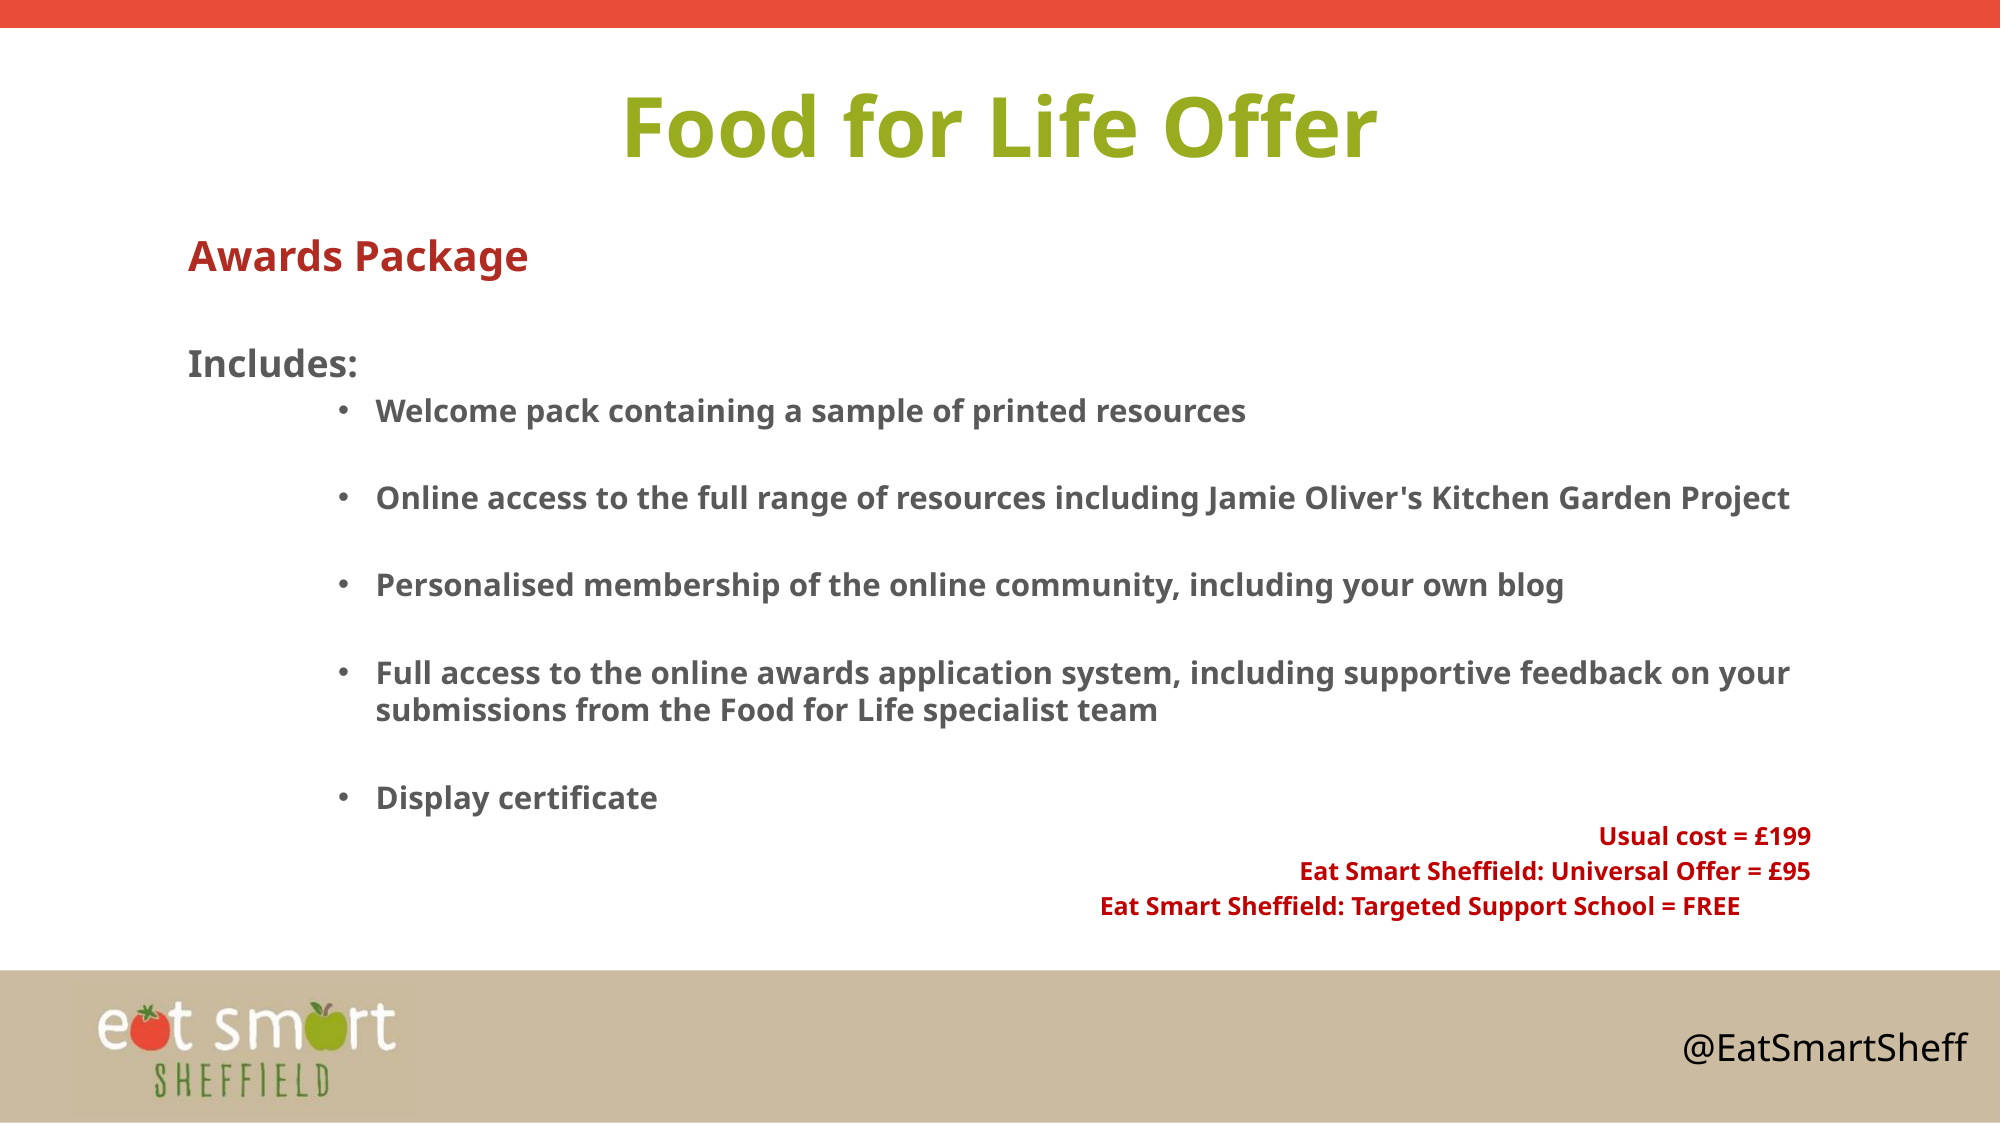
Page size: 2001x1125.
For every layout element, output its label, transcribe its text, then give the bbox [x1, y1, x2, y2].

list Awards Package Includes: Welcome pack containing a sample of printed resources Online access to the full range of resources including Jamie Oliver's Kitchen Garden Project Personalised membership of the online community, including your own blog Full access to the online awards application system, including supportive feedback on your submissions from the Food for Life specialist team Display certificate Usual cost = £199 Eat Smart Sheffield: Universal Offer = £95 Eat Smart Sheffield: Targeted Support School = FREE [173, 222, 1827, 958]
title Food for Life Offer [72, 66, 1927, 197]
picture [72, 981, 417, 1117]
